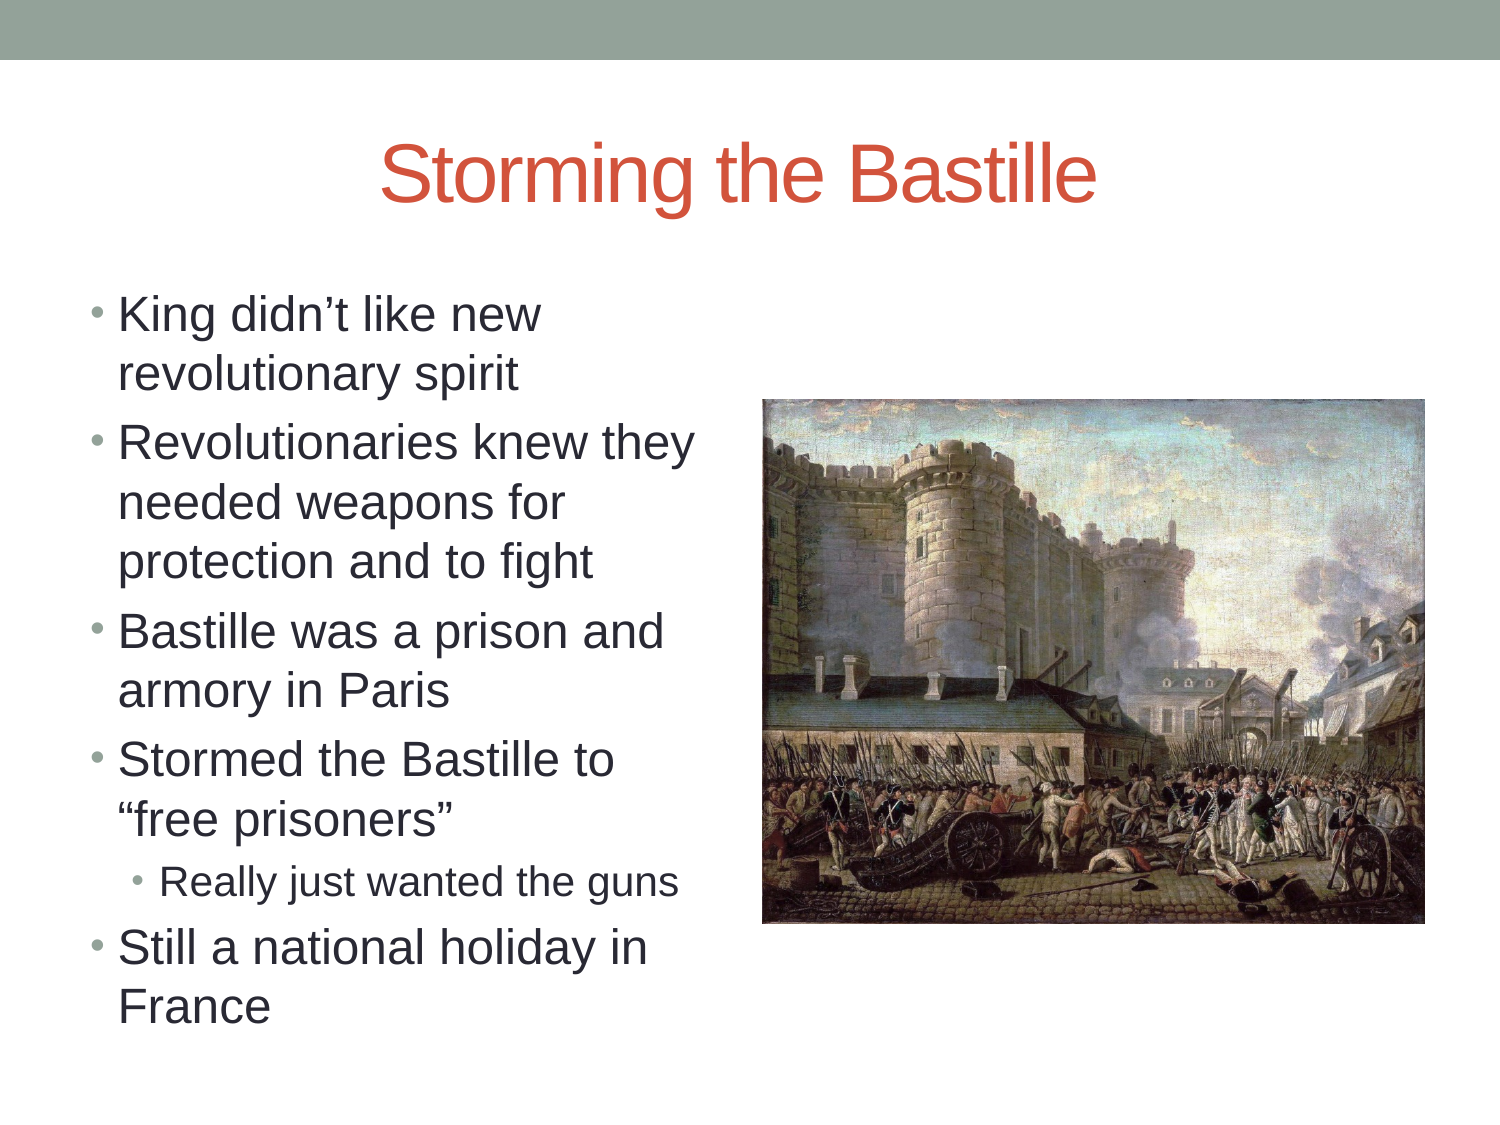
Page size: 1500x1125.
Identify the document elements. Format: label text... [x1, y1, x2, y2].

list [762, 399, 1426, 924]
title Storming the Bastille [75, 87, 1425, 250]
list King didn’t like new revolutionary spirit Revolutionaries knew they needed weapons for protection and to fight Bastille was a prison and armory in Paris Stormed the Bastille to “free prisoners” Really just wanted the guns Still a national holiday in France [75, 274, 738, 1049]
